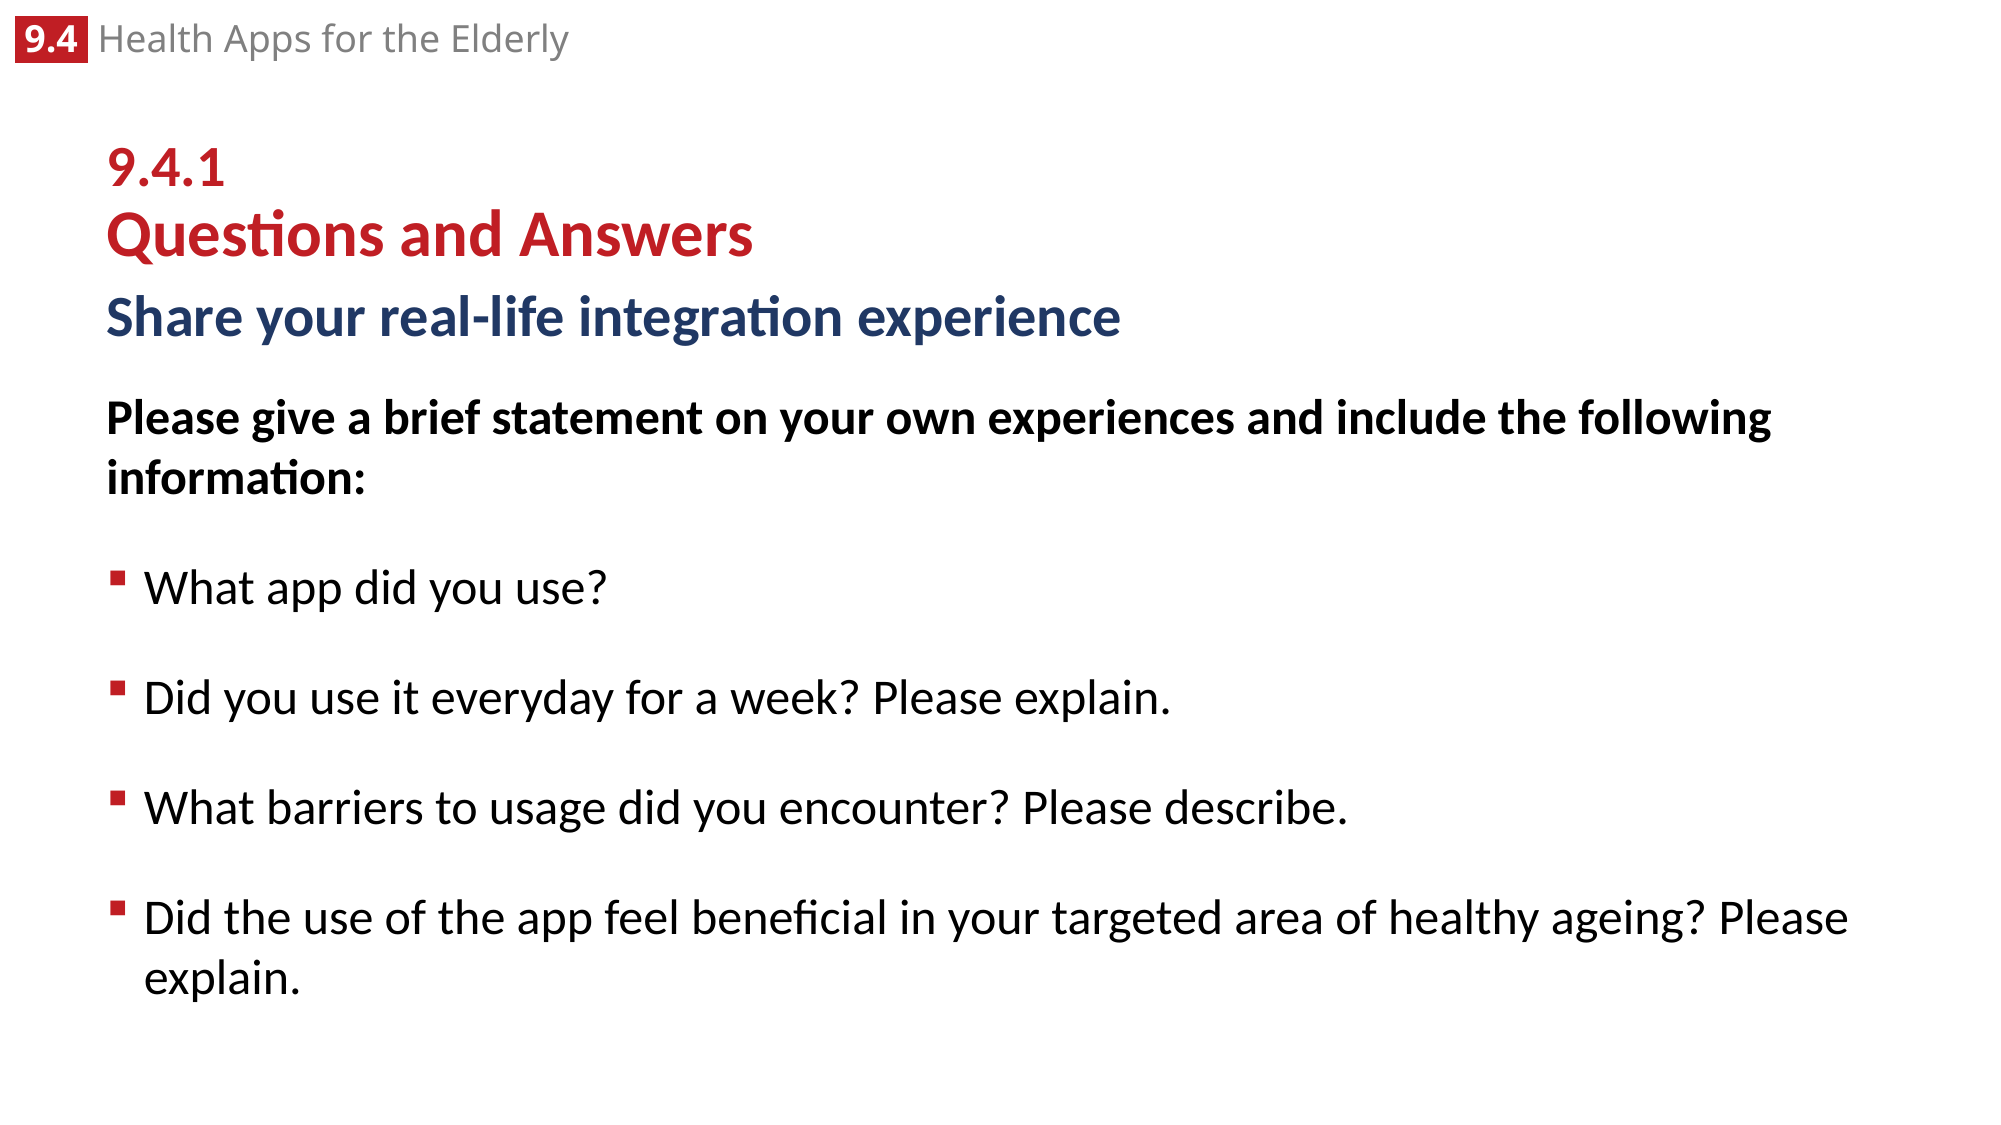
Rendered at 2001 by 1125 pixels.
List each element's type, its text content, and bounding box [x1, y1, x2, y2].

title Share your real-life integration experience [91, 257, 1906, 377]
text_box 9.4.1 Questions and Answers [91, 129, 1817, 277]
list Please give a brief statement on your own experiences and include the following information: What app did you use? Did you use it everyday for a week? Please explain. What barriers to usage did you encounter? Please describe. Did the use of the app feel beneficial in your targeted area of healthy ageing? Please explain. [91, 377, 1906, 1069]
